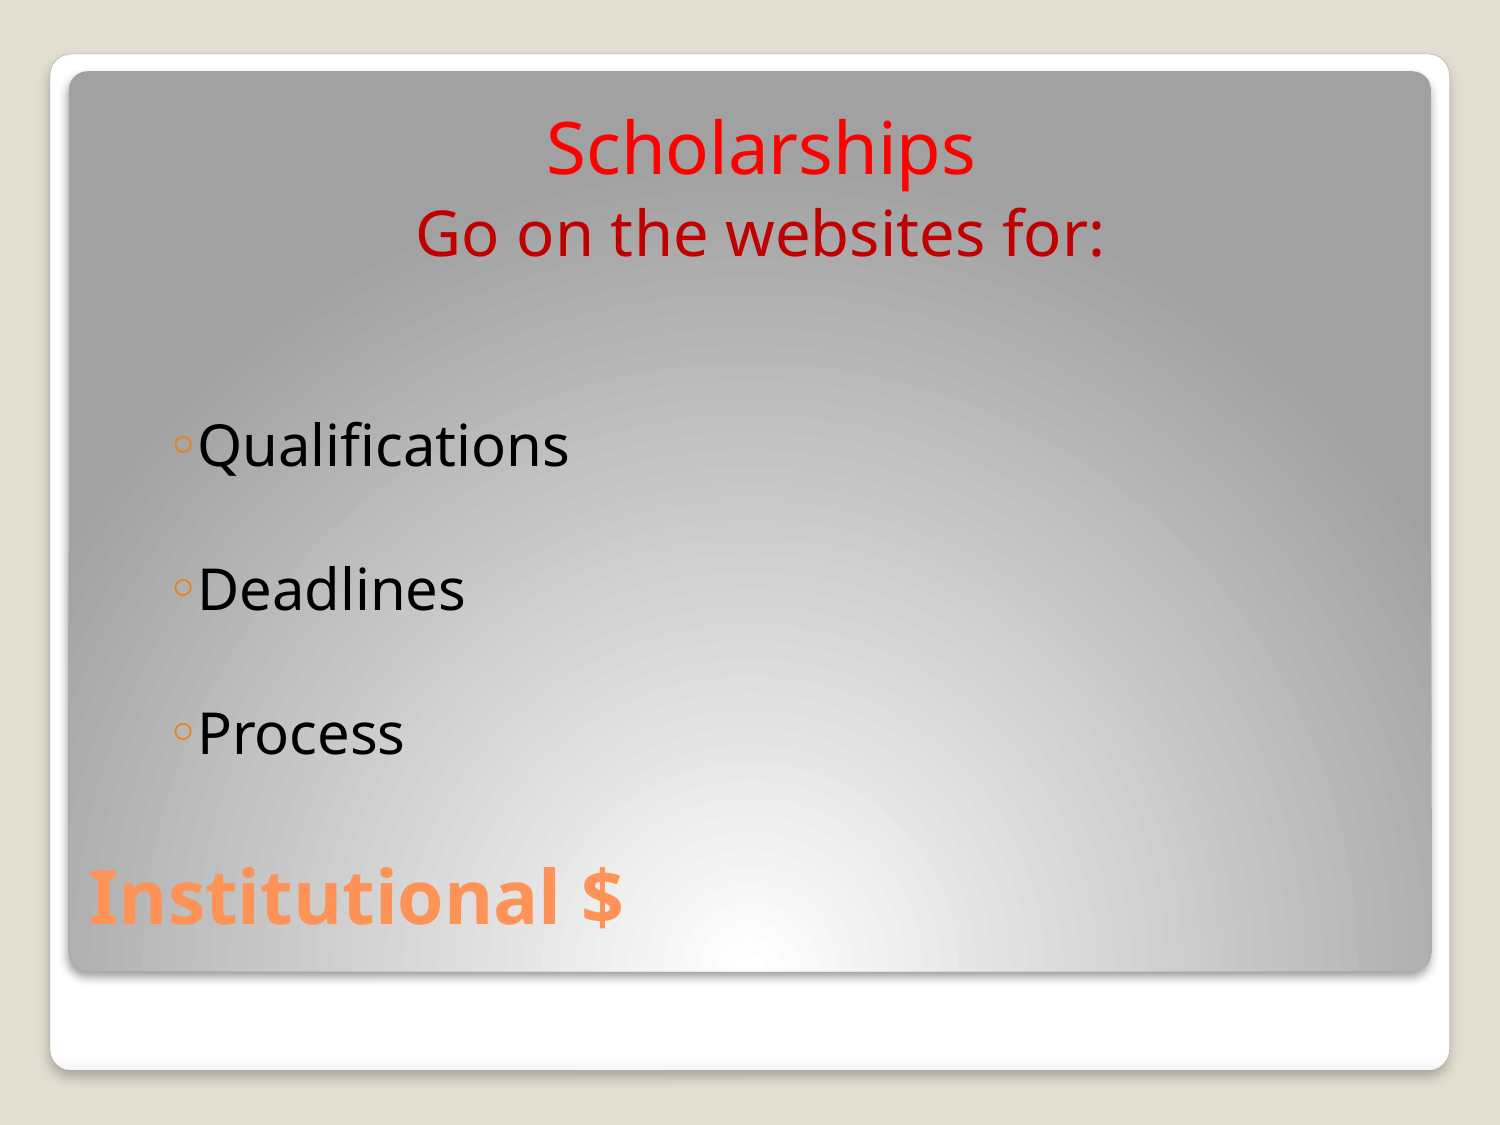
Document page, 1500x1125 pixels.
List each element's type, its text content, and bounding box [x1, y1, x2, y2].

title Institutional $ [75, 774, 1418, 948]
list Scholarships Go on the websites for: Qualifications Deadlines Process [82, 86, 1425, 774]
